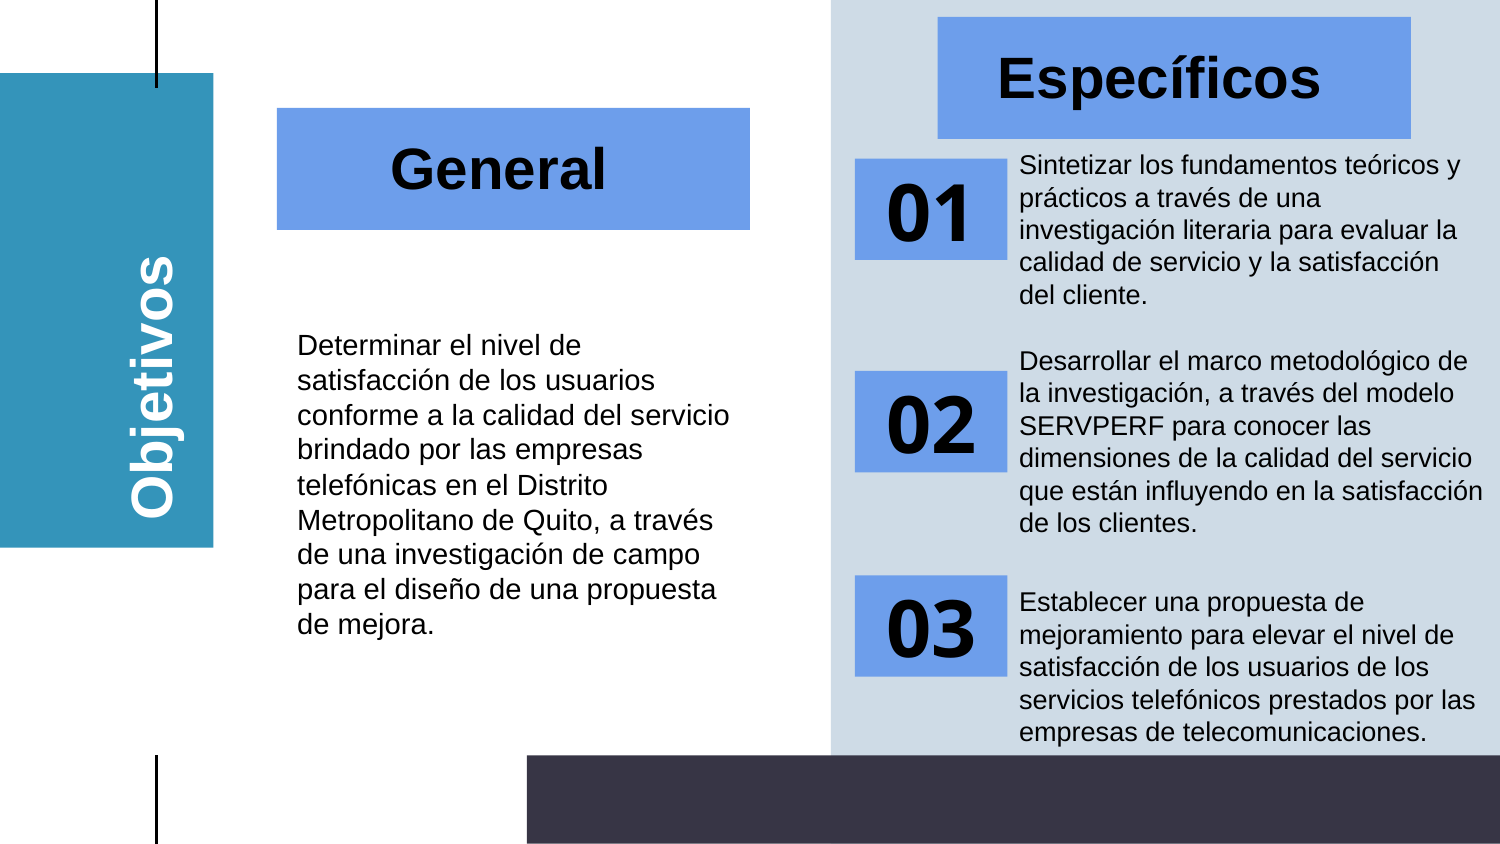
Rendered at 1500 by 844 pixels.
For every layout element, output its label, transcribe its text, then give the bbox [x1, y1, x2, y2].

subtitle Desarrollar el marco metodológico de la investigación, a través del modelo SERVPERF para conocer las dimensiones de la calidad del servicio que están influyendo en la satisfacción de los clientes. [1004, 379, 1500, 502]
text_box Específicos [923, 24, 1397, 126]
text_box Determinar el nivel de satisfacción de los usuarios conforme a la calidad del servicio brindado por las empresas telefónicas en el Distrito Metropolitano de Quito, a través de una investigación de campo para el diseño de una propuesta de mejora. [282, 259, 756, 707]
title 01 [855, 158, 1008, 260]
title Objetivos [109, 0, 188, 536]
text_box General [262, 115, 736, 217]
text_box [276, 107, 750, 230]
title 02 [855, 370, 1008, 473]
title 03 [855, 575, 1008, 677]
subtitle Establecer una propuesta de mejoramiento para elevar el nivel de satisfacción de los usuarios de los servicios telefónicos prestados por las empresas de telecomunicaciones. [1004, 604, 1500, 727]
subtitle Sintetizar los fundamentos teóricos y prácticos a través de una investigación literaria para evaluar la calidad de servicio y la satisfacción del cliente. [1004, 167, 1478, 290]
text_box [937, 16, 1411, 139]
